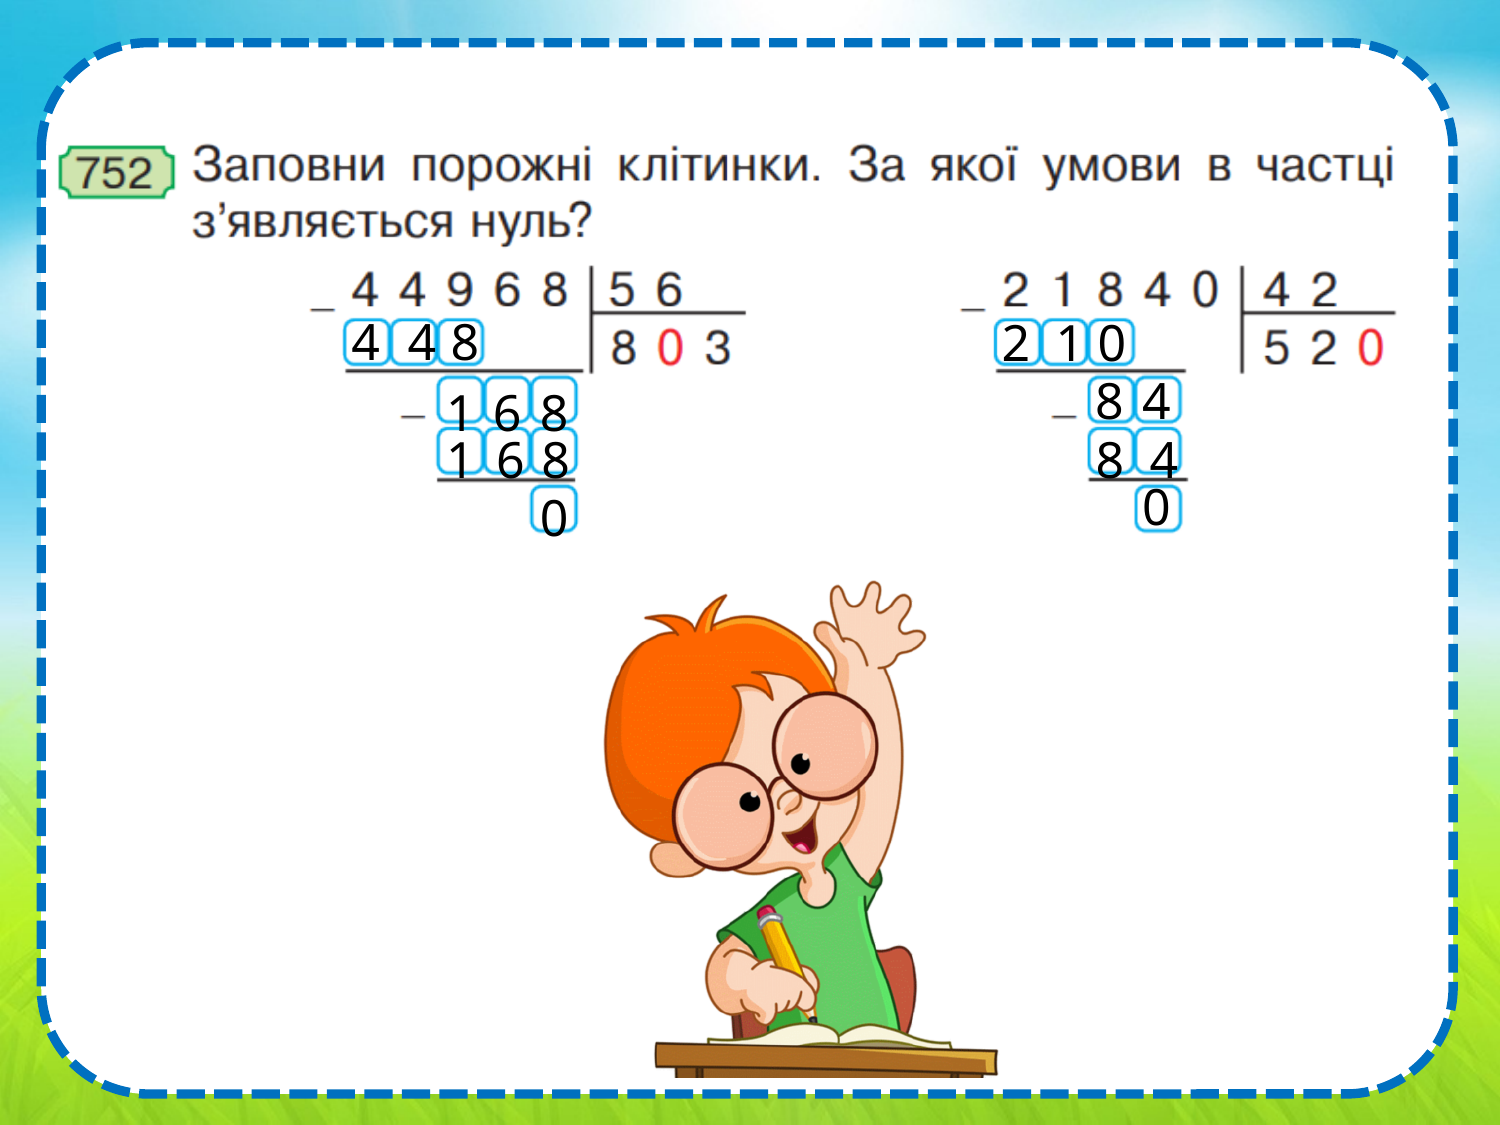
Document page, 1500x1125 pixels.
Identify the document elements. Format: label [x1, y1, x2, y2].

text_box [39, 40, 1456, 1097]
picture [0, 0, 1500, 1125]
